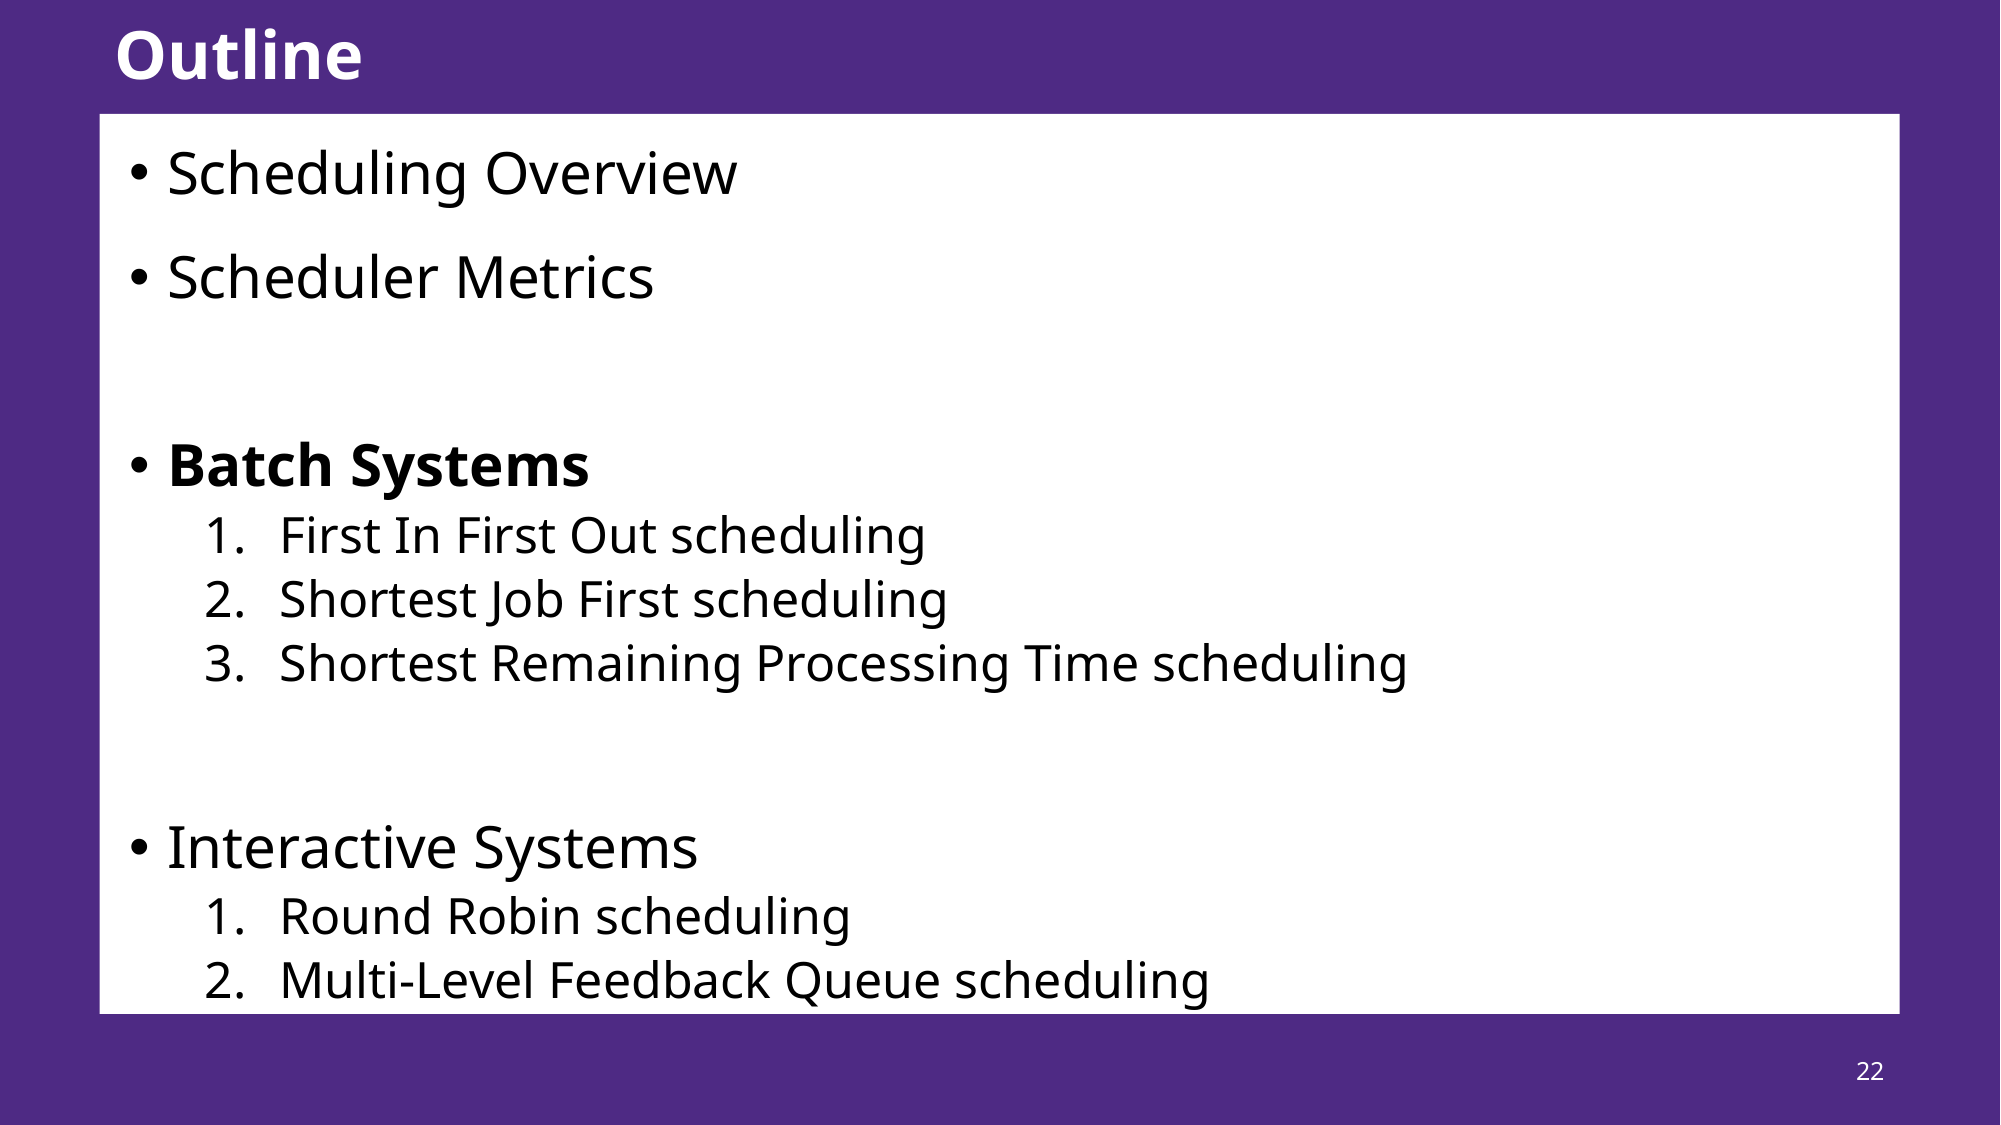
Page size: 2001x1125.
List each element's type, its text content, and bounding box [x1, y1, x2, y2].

slide_number 22 [1749, 1042, 1900, 1103]
list Scheduling Overview Scheduler Metrics Batch Systems First In First Out scheduling Shortest Job First scheduling Shortest Remaining Processing Time scheduling Interactive Systems Round Robin scheduling Multi-Level Feedback Queue scheduling [99, 114, 1900, 1014]
title Outline [99, 1, 1900, 114]
